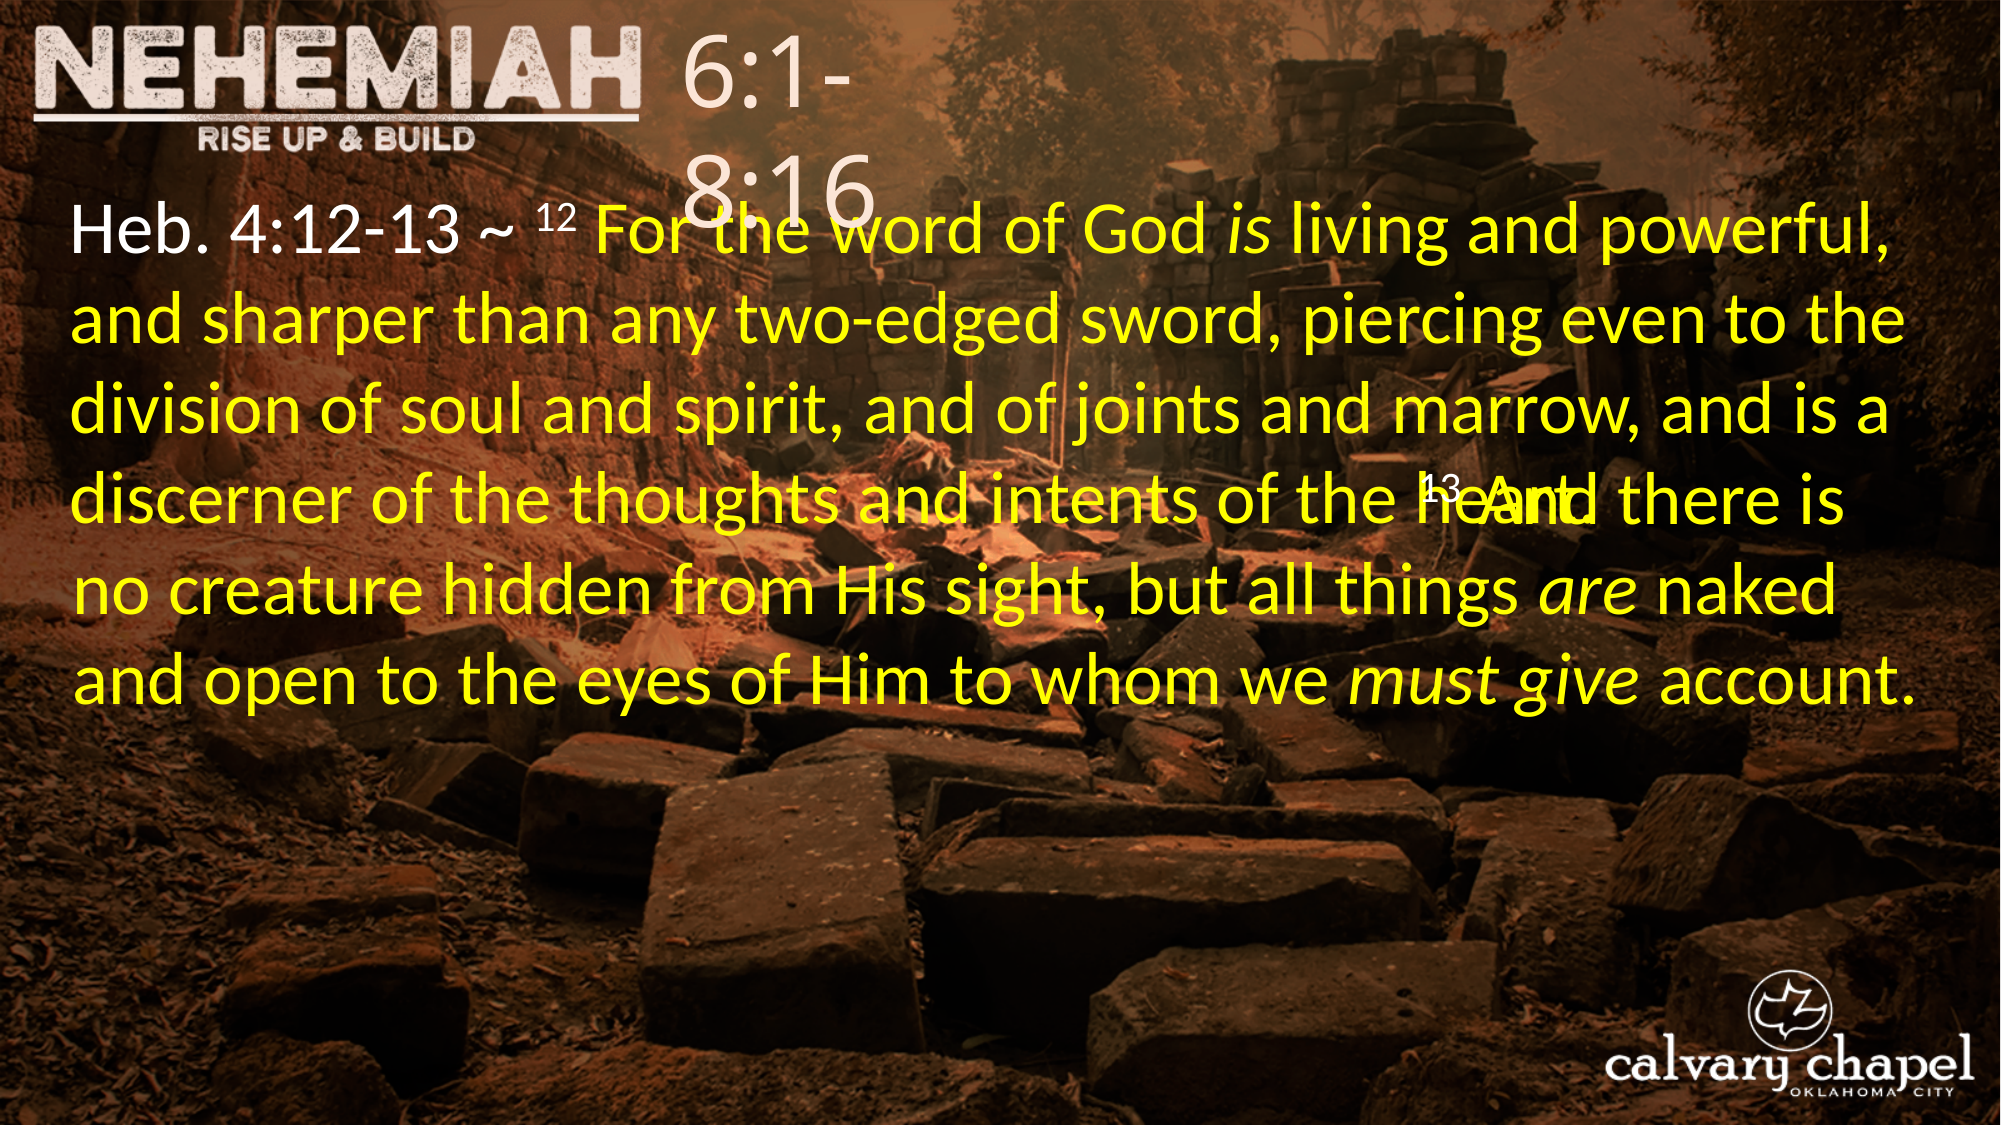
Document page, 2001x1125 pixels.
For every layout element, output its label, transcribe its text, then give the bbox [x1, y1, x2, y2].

text_box 13 And there is no creature hidden from His sight, but all things are naked and open to the eyes of Him to whom we must give account. [57, 442, 1947, 728]
picture [0, 0, 2001, 1125]
text_box Heb. 4:12-13 ~ 12 For the word of God is living and powerful, and sharper than any two-edged sword, piercing even to the division of soul and spirit, and of joints and marrow, and is a discerner of the thoughts and intents of the heart. [55, 171, 1945, 546]
text_box 6:1-8:16 [665, 0, 1026, 255]
